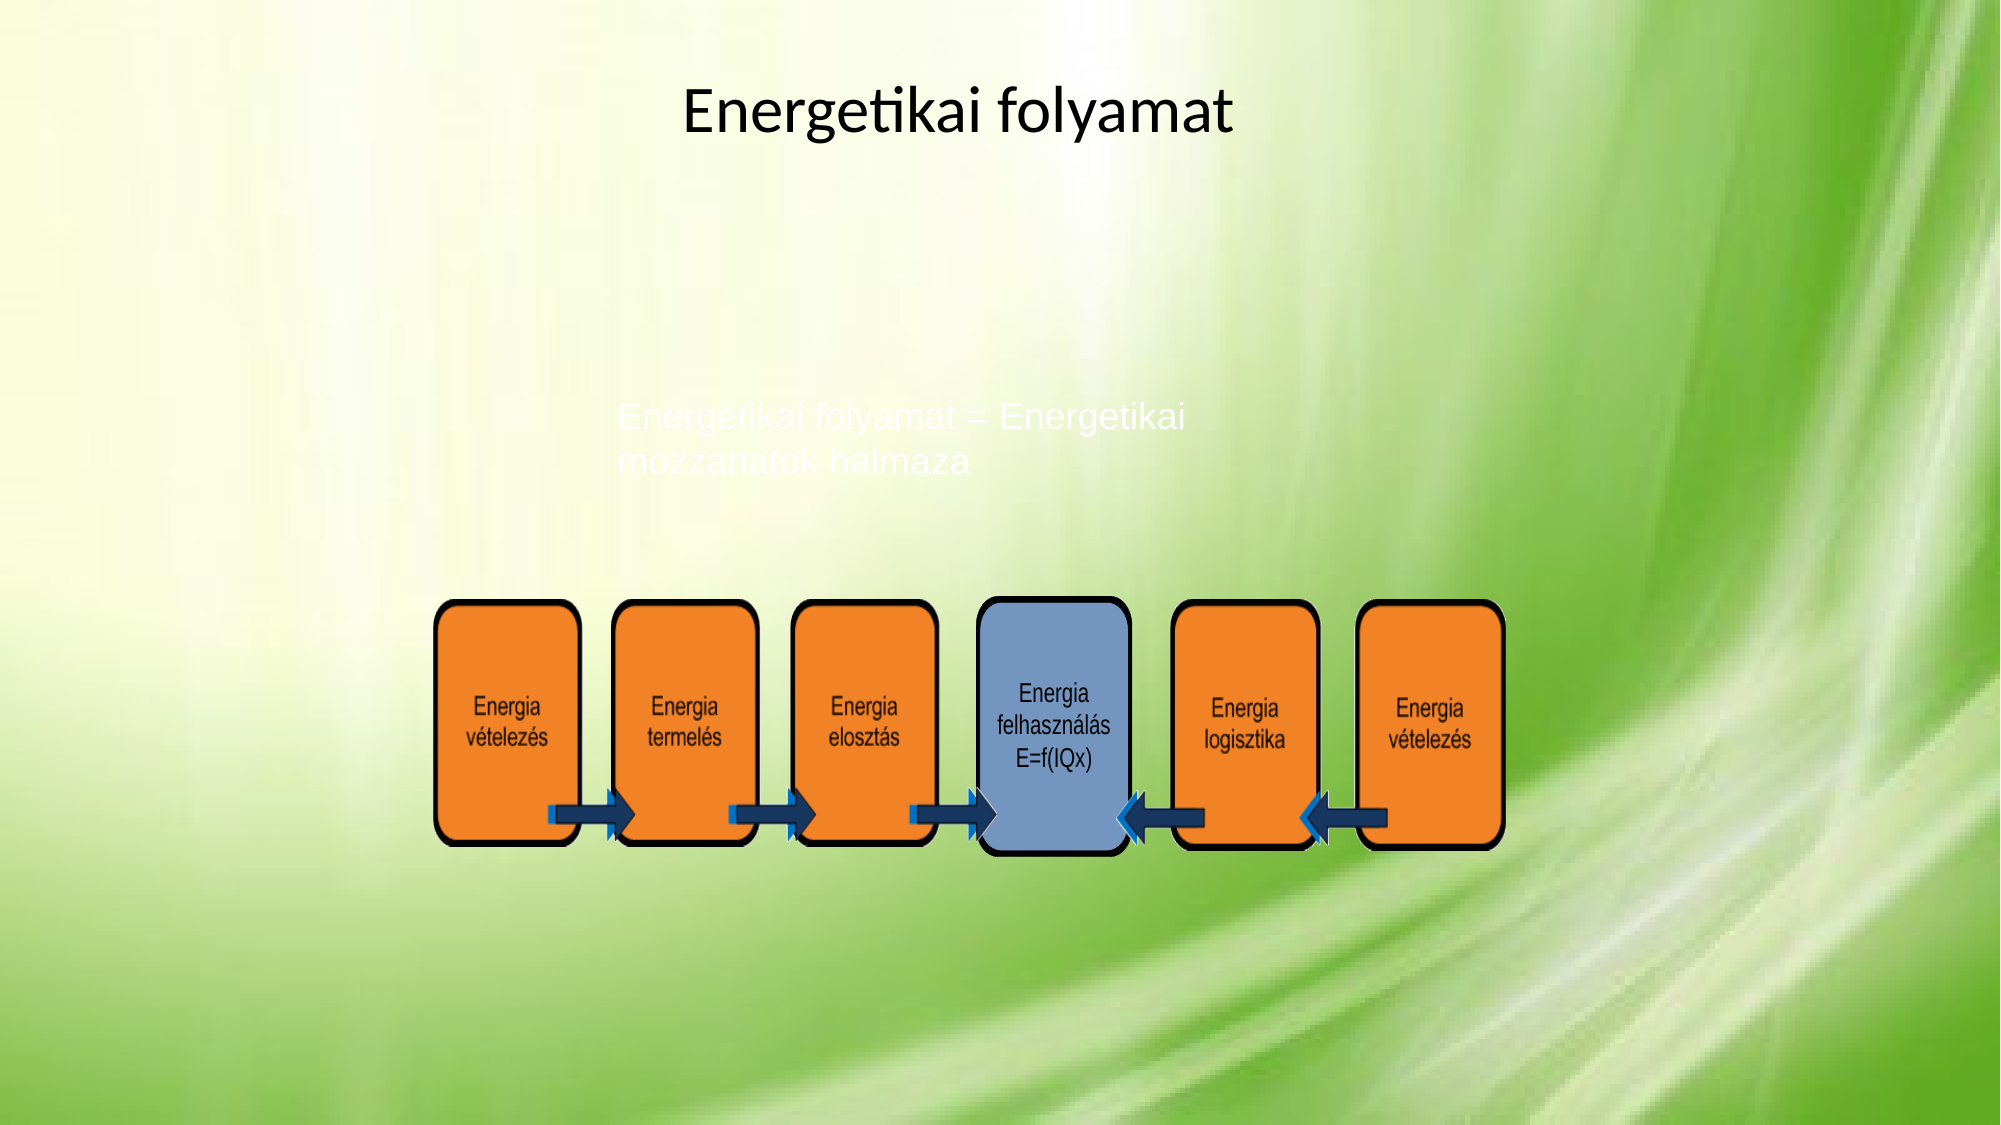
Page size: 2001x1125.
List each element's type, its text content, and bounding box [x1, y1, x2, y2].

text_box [974, 593, 1135, 860]
picture [0, 0, 2001, 1125]
text_box Energetikai folyamat [475, 67, 1442, 172]
text_box Energetikai folyamat = Energetikai mozzanatok halmaza [602, 385, 1338, 490]
